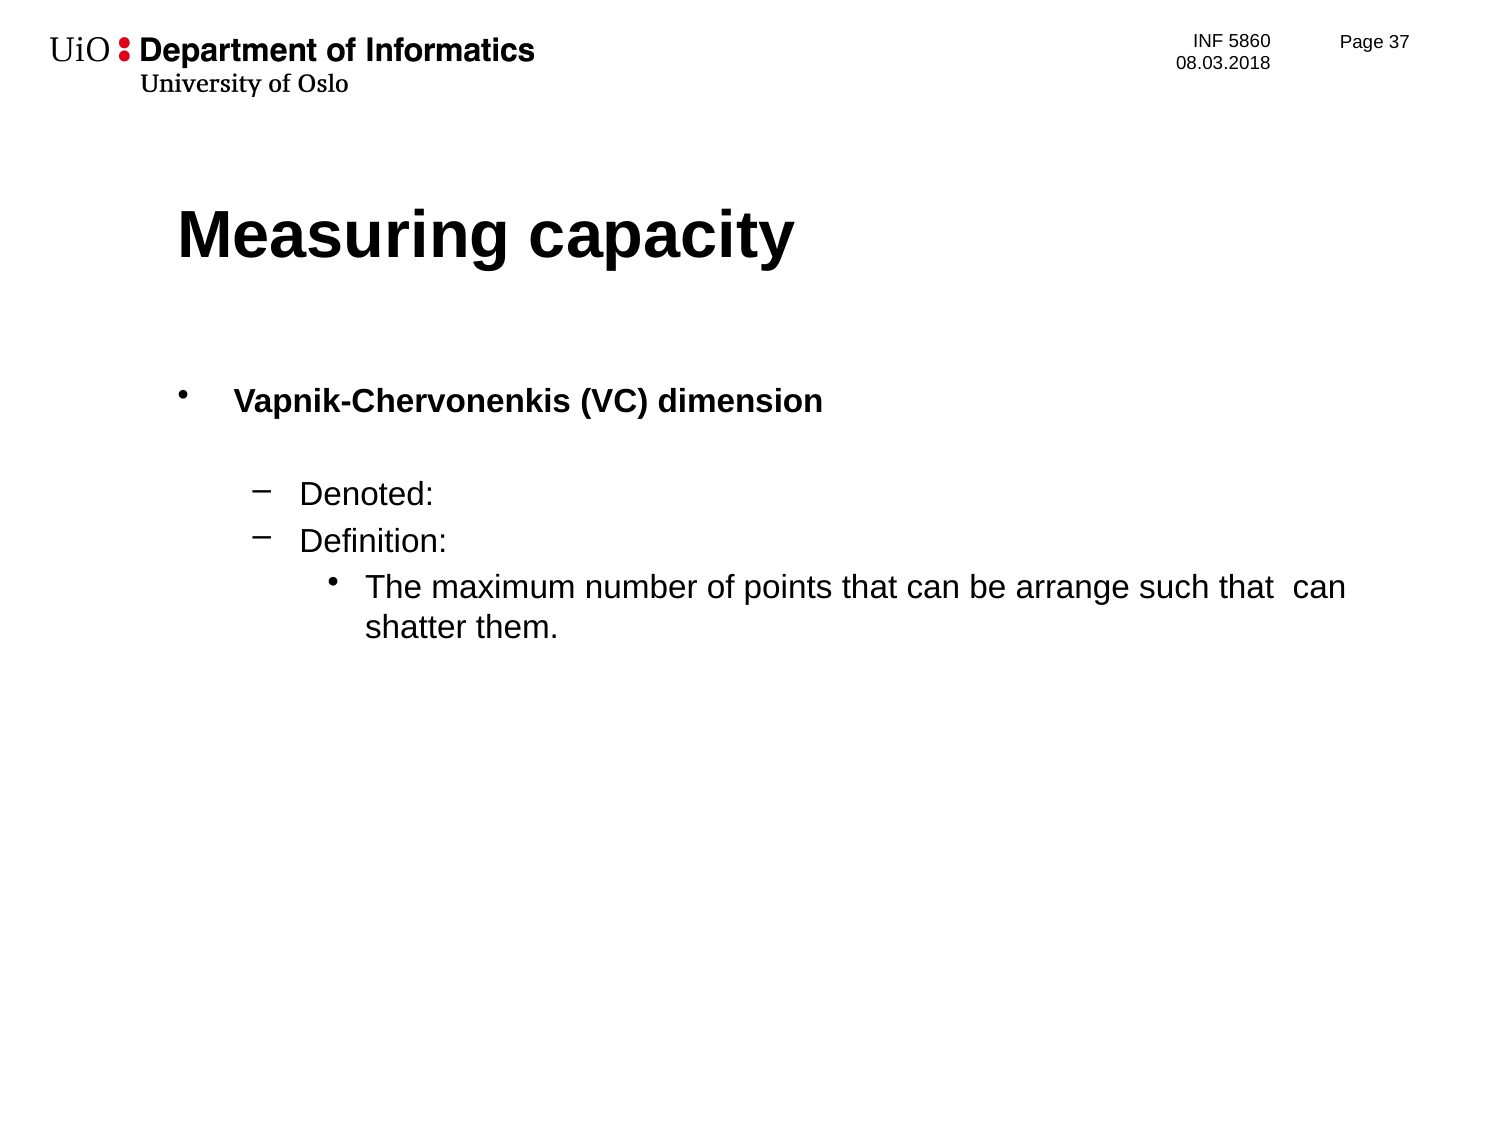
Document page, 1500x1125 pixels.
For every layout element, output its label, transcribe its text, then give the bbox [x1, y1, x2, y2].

title Measuring capacity [162, 137, 1425, 325]
slide_number Page 38 [1317, 21, 1426, 98]
picture [50, 37, 534, 97]
